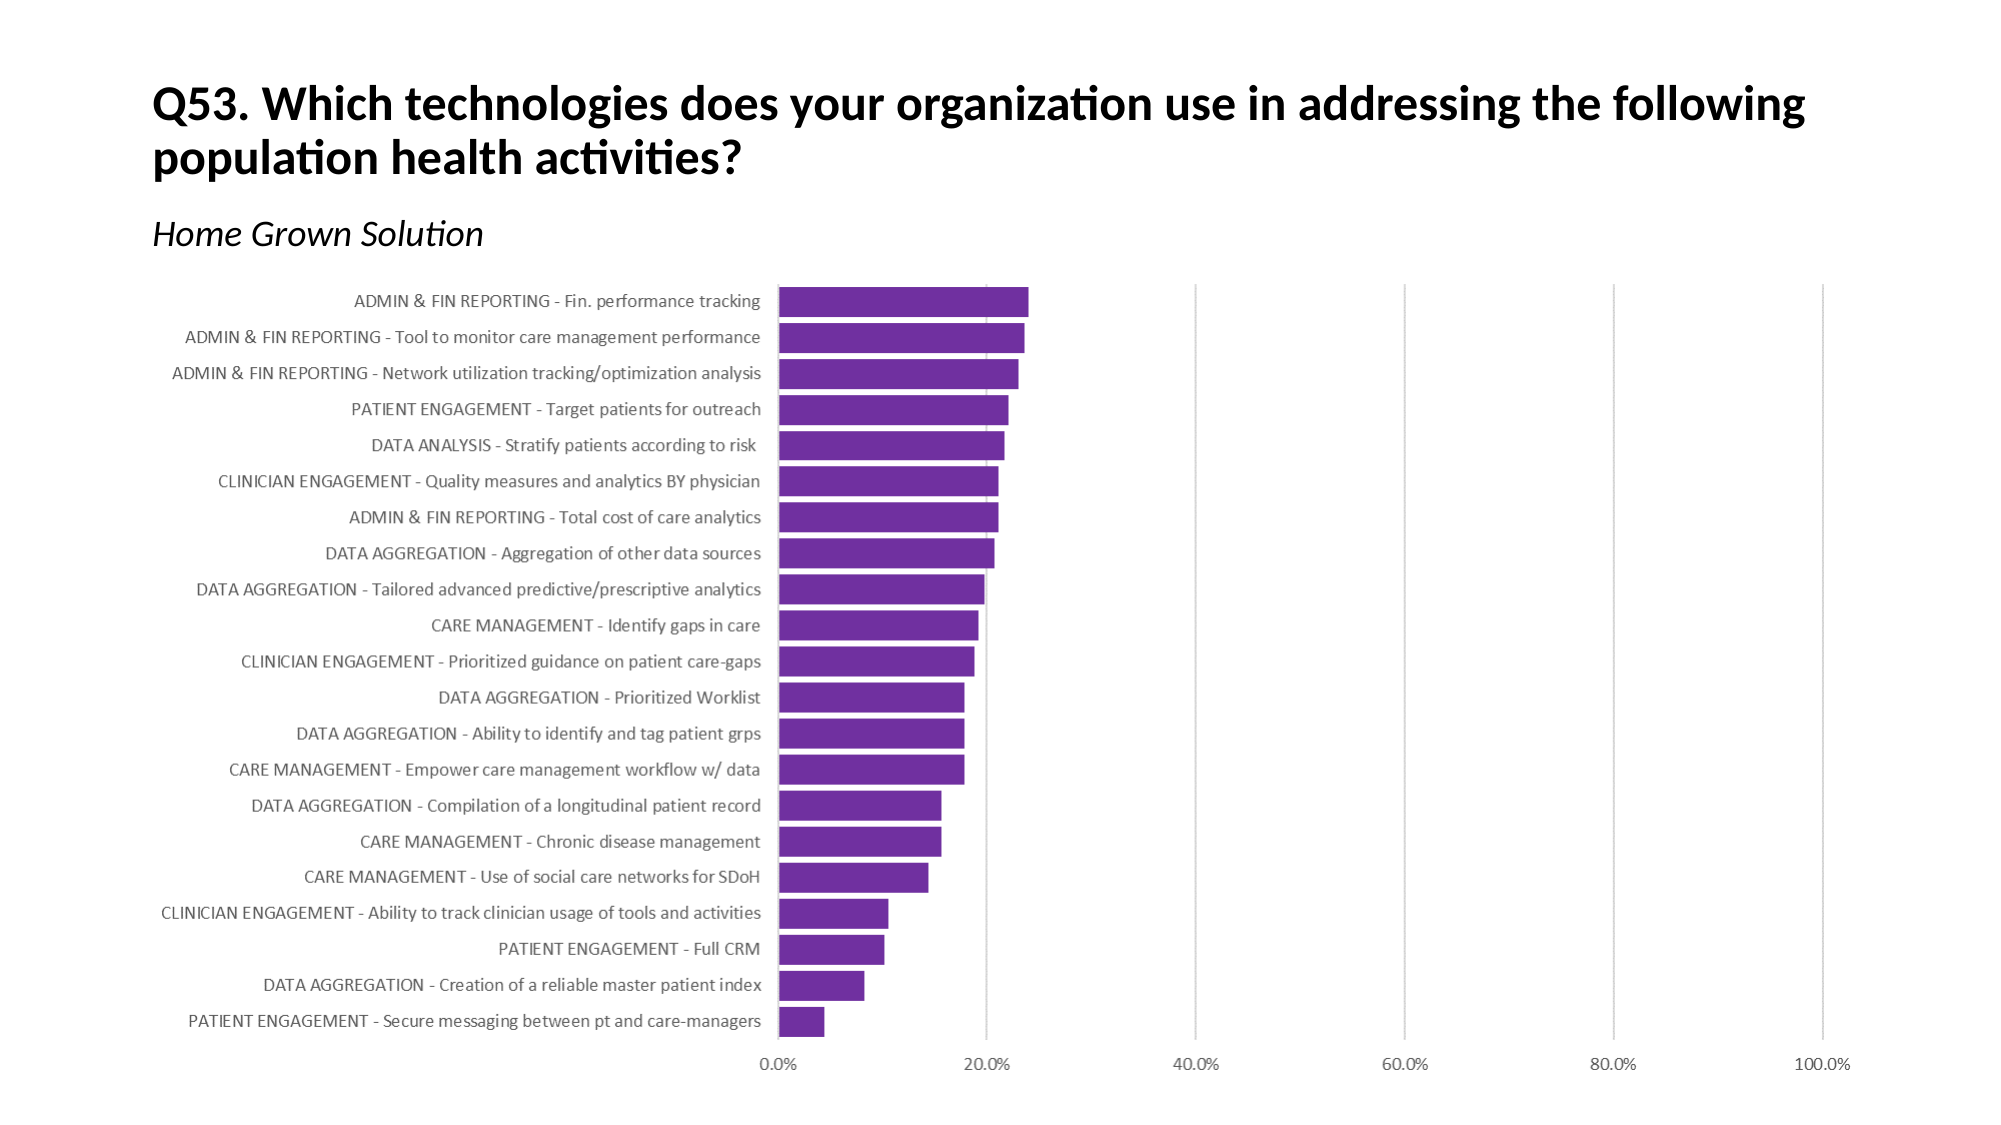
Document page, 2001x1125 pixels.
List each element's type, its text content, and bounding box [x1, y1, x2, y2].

text_box Home Grown Solution [137, 201, 1138, 261]
title Q53. Which technologies does your organization use in addressing the following population health activities? [137, 59, 1863, 204]
picture [148, 261, 1873, 1088]
